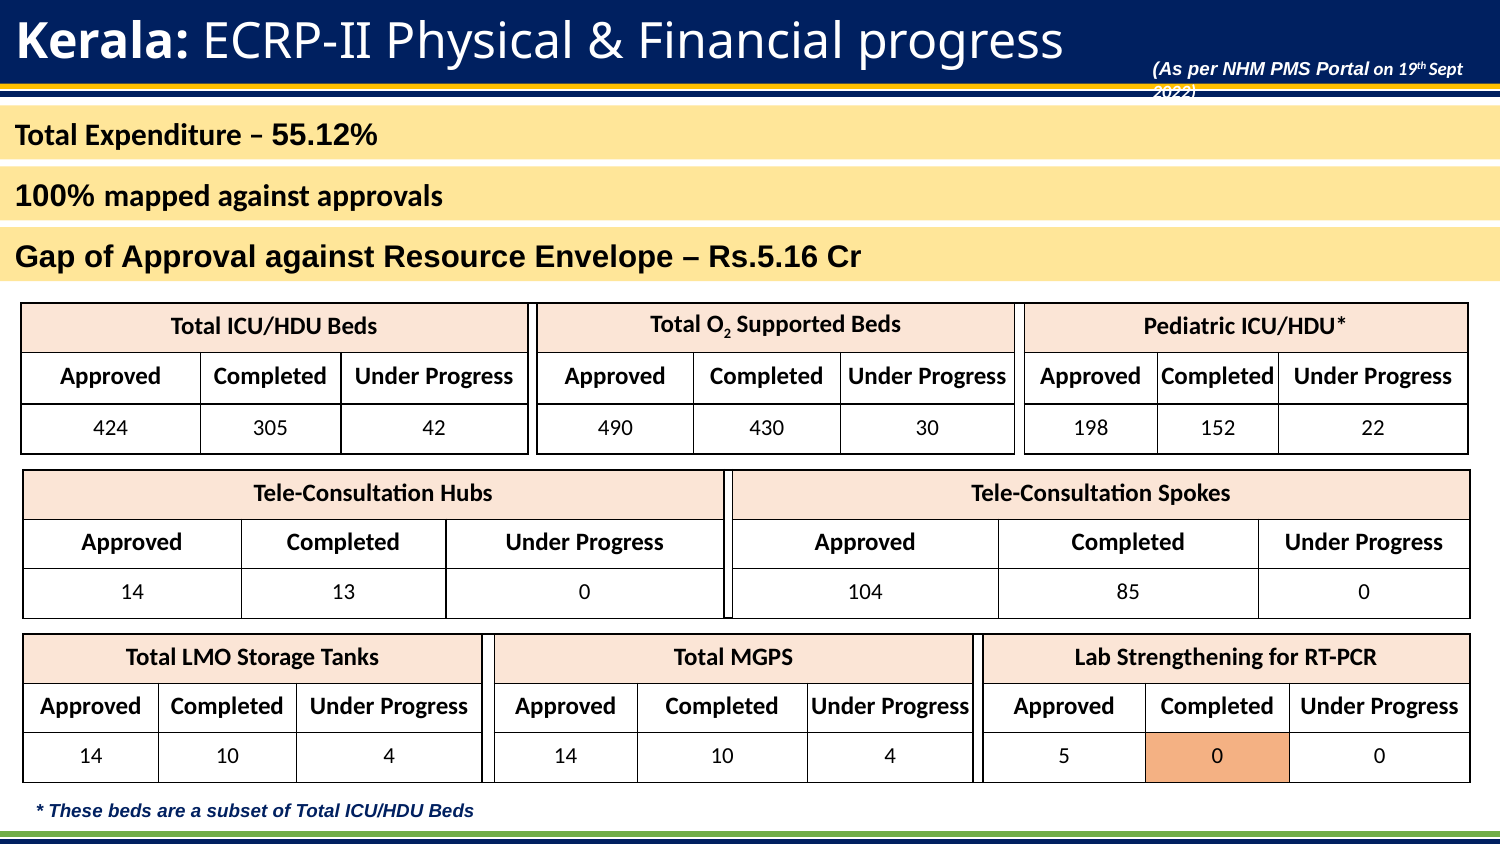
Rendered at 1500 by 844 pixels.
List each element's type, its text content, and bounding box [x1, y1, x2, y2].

table_cell 10 [159, 733, 296, 782]
table_cell Completed [201, 353, 340, 403]
table_cell 14 [24, 569, 241, 618]
table_cell Approved [733, 520, 998, 568]
table_cell 0 [447, 569, 723, 618]
table_cell 0 [1259, 569, 1469, 618]
table_cell Approved [538, 353, 693, 403]
table_cell Under Progress [1259, 520, 1469, 568]
table_cell 0 [1146, 733, 1289, 782]
table_cell 104 [733, 569, 998, 618]
text_box (As per NHM PMS Portal on 19th Sept 2022) [1137, 49, 1500, 110]
table_cell Under Progress [1290, 684, 1469, 732]
table_cell Completed [159, 684, 296, 732]
table_header Tele-Consultation Hubs [24, 471, 723, 519]
table_cell Under Progress [297, 684, 481, 732]
table_cell Approved [1025, 353, 1157, 403]
table_cell 424 [22, 405, 200, 453]
table_cell 0 [1290, 733, 1469, 782]
table_header Total O2 Supported Beds [538, 304, 1014, 352]
text_box * These beds are a subset of Total ICU/HDU Beds [21, 791, 505, 829]
table_cell Under Progress [342, 353, 527, 403]
table_cell [974, 733, 982, 782]
text_box Total Expenditure – 55.12% [0, 105, 1500, 160]
table_cell Approved [22, 353, 200, 403]
table_cell Under Progress [841, 353, 1014, 403]
table_cell Approved [495, 684, 637, 732]
title Kerala: ECRP-II Physical & Financial progress [0, 0, 1500, 84]
table_cell 22 [1279, 405, 1467, 453]
table_cell [529, 404, 536, 454]
table_cell Under Progress [447, 520, 723, 568]
table_cell 30 [841, 405, 1014, 453]
table_cell [1015, 352, 1024, 404]
table_cell 490 [538, 405, 693, 453]
table_cell Approved [984, 684, 1145, 732]
table_cell 305 [201, 405, 340, 453]
table_cell 152 [1158, 405, 1278, 453]
table_cell [974, 683, 982, 733]
table_header Lab Strengthening for RT-PCR [984, 635, 1469, 683]
table_header Total MGPS [495, 635, 972, 683]
table_header [483, 635, 494, 683]
table_header Pediatric ICU/HDU* [1025, 304, 1467, 352]
text_box Gap of Approval against Resource Envelope – Rs.5.16 Cr [0, 227, 1500, 282]
table_header Total LMO Storage Tanks [24, 635, 481, 683]
table_cell 5 [984, 733, 1145, 782]
table_header Total ICU/HDU Beds [22, 304, 527, 352]
table_header [974, 635, 982, 683]
table_header Tele-Consultation Spokes [733, 471, 1469, 519]
table_cell [529, 352, 536, 404]
table_cell Completed [638, 684, 807, 732]
table_cell 198 [1025, 405, 1157, 453]
table_cell Completed [1158, 353, 1278, 403]
table_cell Approved [24, 520, 241, 568]
table_cell Completed [242, 520, 445, 568]
text_box 100% mapped against approvals [0, 166, 1500, 221]
table_cell 42 [342, 405, 527, 453]
table_cell [725, 568, 732, 617]
table_cell 14 [495, 733, 637, 782]
table_cell [725, 519, 732, 568]
table_cell Under Progress [808, 684, 972, 732]
table_cell 4 [808, 733, 972, 782]
table_cell Under Progress [1279, 353, 1467, 403]
table_cell [1015, 404, 1024, 454]
table_header [725, 471, 732, 519]
table_cell Completed [999, 520, 1258, 568]
table_header [1015, 304, 1024, 352]
table_cell Completed [694, 353, 840, 403]
table_cell 85 [999, 569, 1258, 618]
table_cell 430 [694, 405, 840, 453]
table_cell [483, 683, 494, 733]
table_header [529, 304, 536, 352]
table_cell 10 [638, 733, 807, 782]
table_cell Completed [1146, 684, 1289, 732]
table_cell 14 [24, 733, 158, 782]
table_cell [483, 733, 494, 782]
table_cell Approved [24, 684, 158, 732]
table_cell 13 [242, 569, 445, 618]
table_cell 4 [297, 733, 481, 782]
